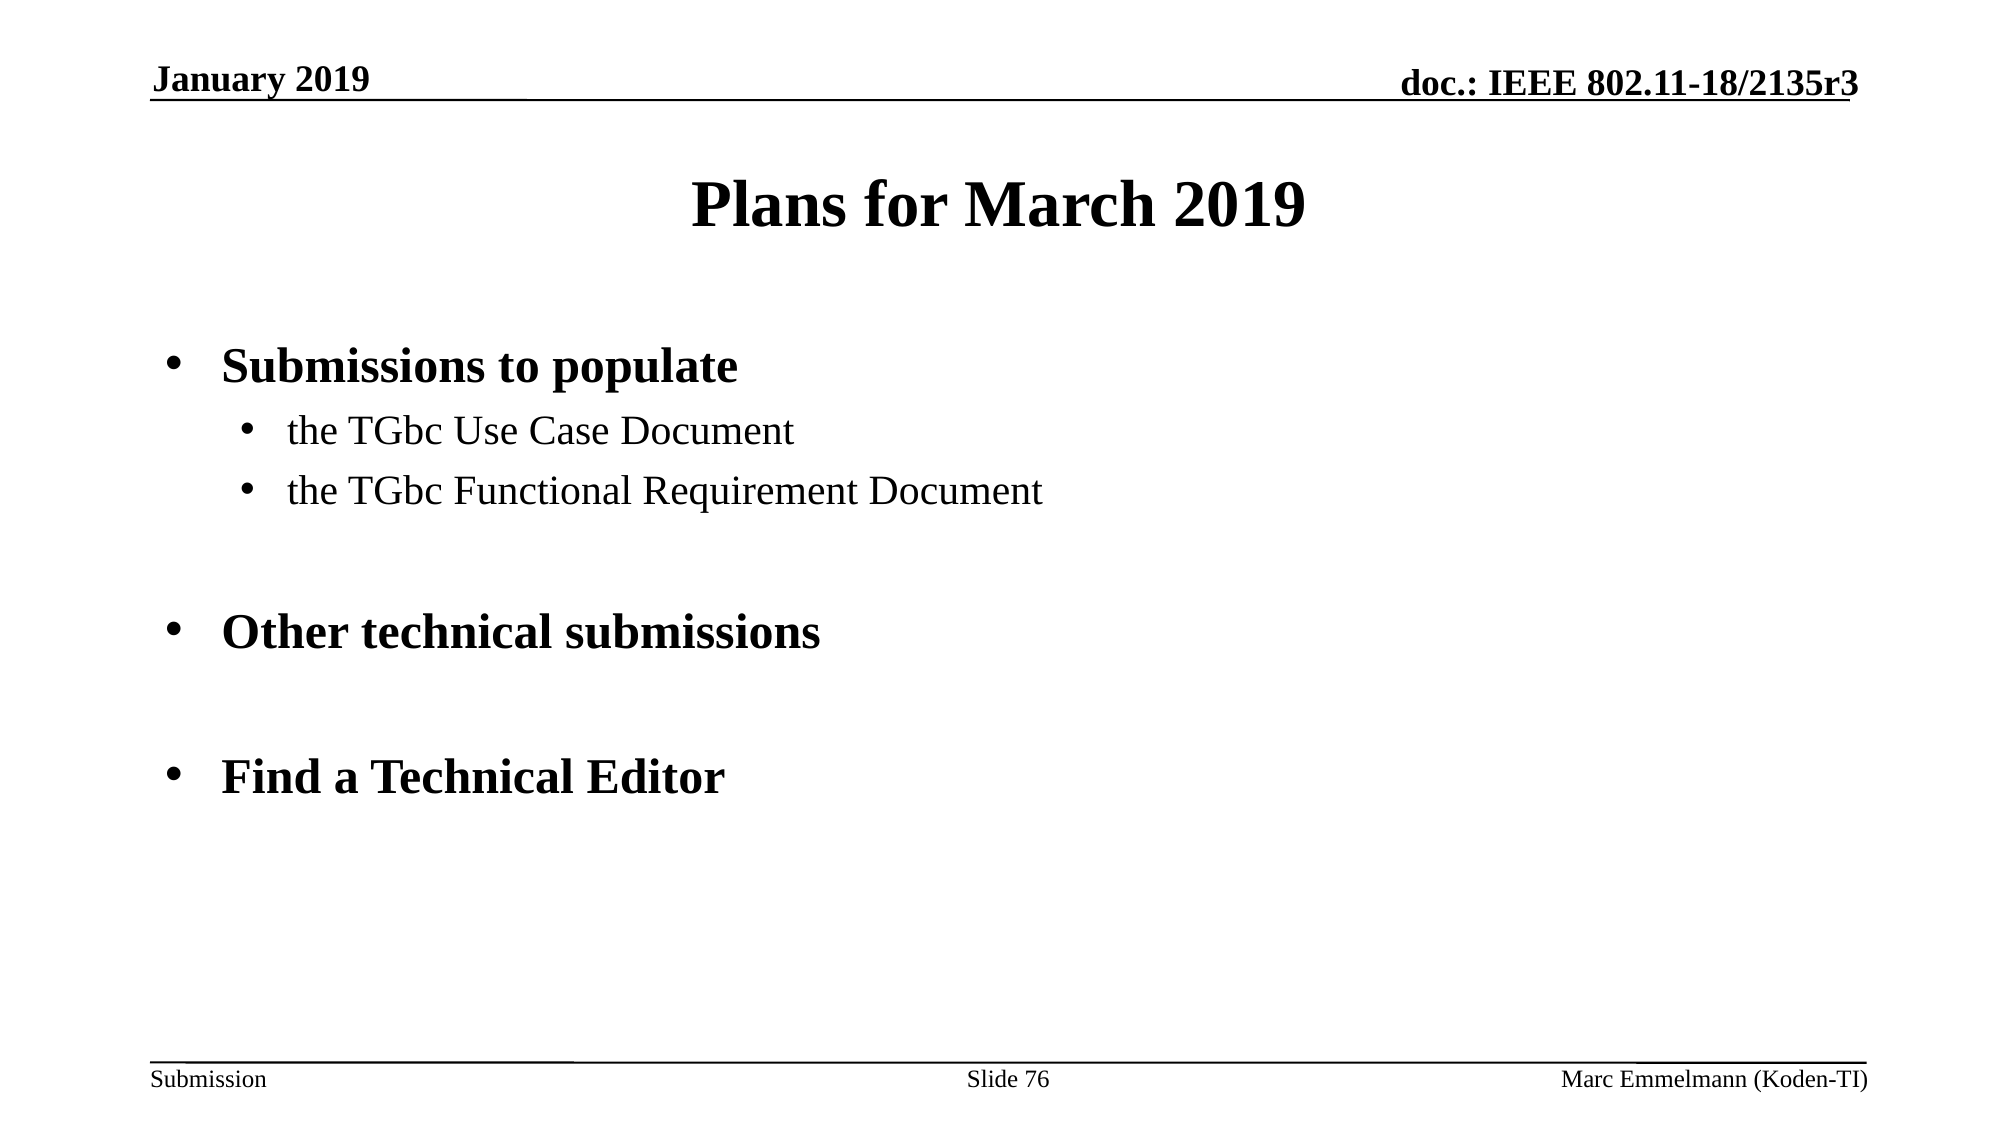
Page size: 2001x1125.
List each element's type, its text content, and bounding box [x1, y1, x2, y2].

slide_number Slide 76 [950, 1061, 1067, 1123]
title Plans for March 2019 [149, 112, 1850, 288]
footer Marc Emmelmann (Koden-TI) [1171, 1061, 1869, 1093]
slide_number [152, 54, 563, 100]
list Submissions to populate the TGbc Use Case Document the TGbc Functional Requirement Document Other technical submissions Find a Technical Editor [149, 324, 1850, 1000]
